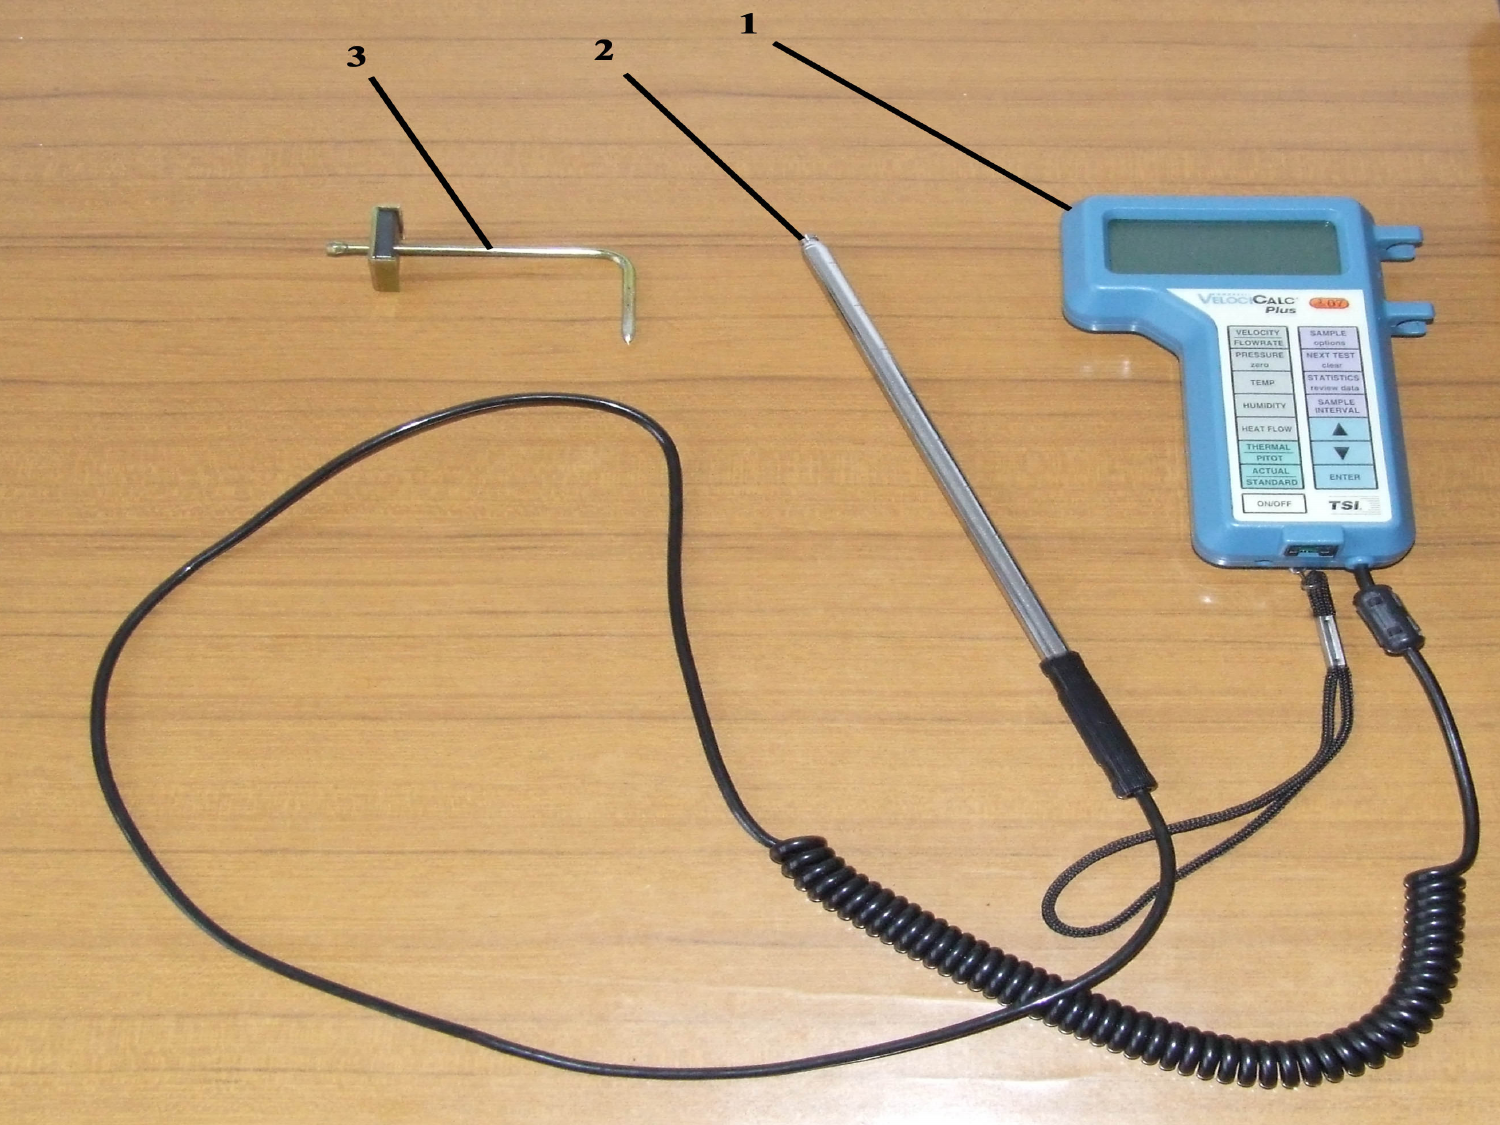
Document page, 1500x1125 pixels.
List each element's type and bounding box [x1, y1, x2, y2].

list [0, 0, 1500, 1125]
